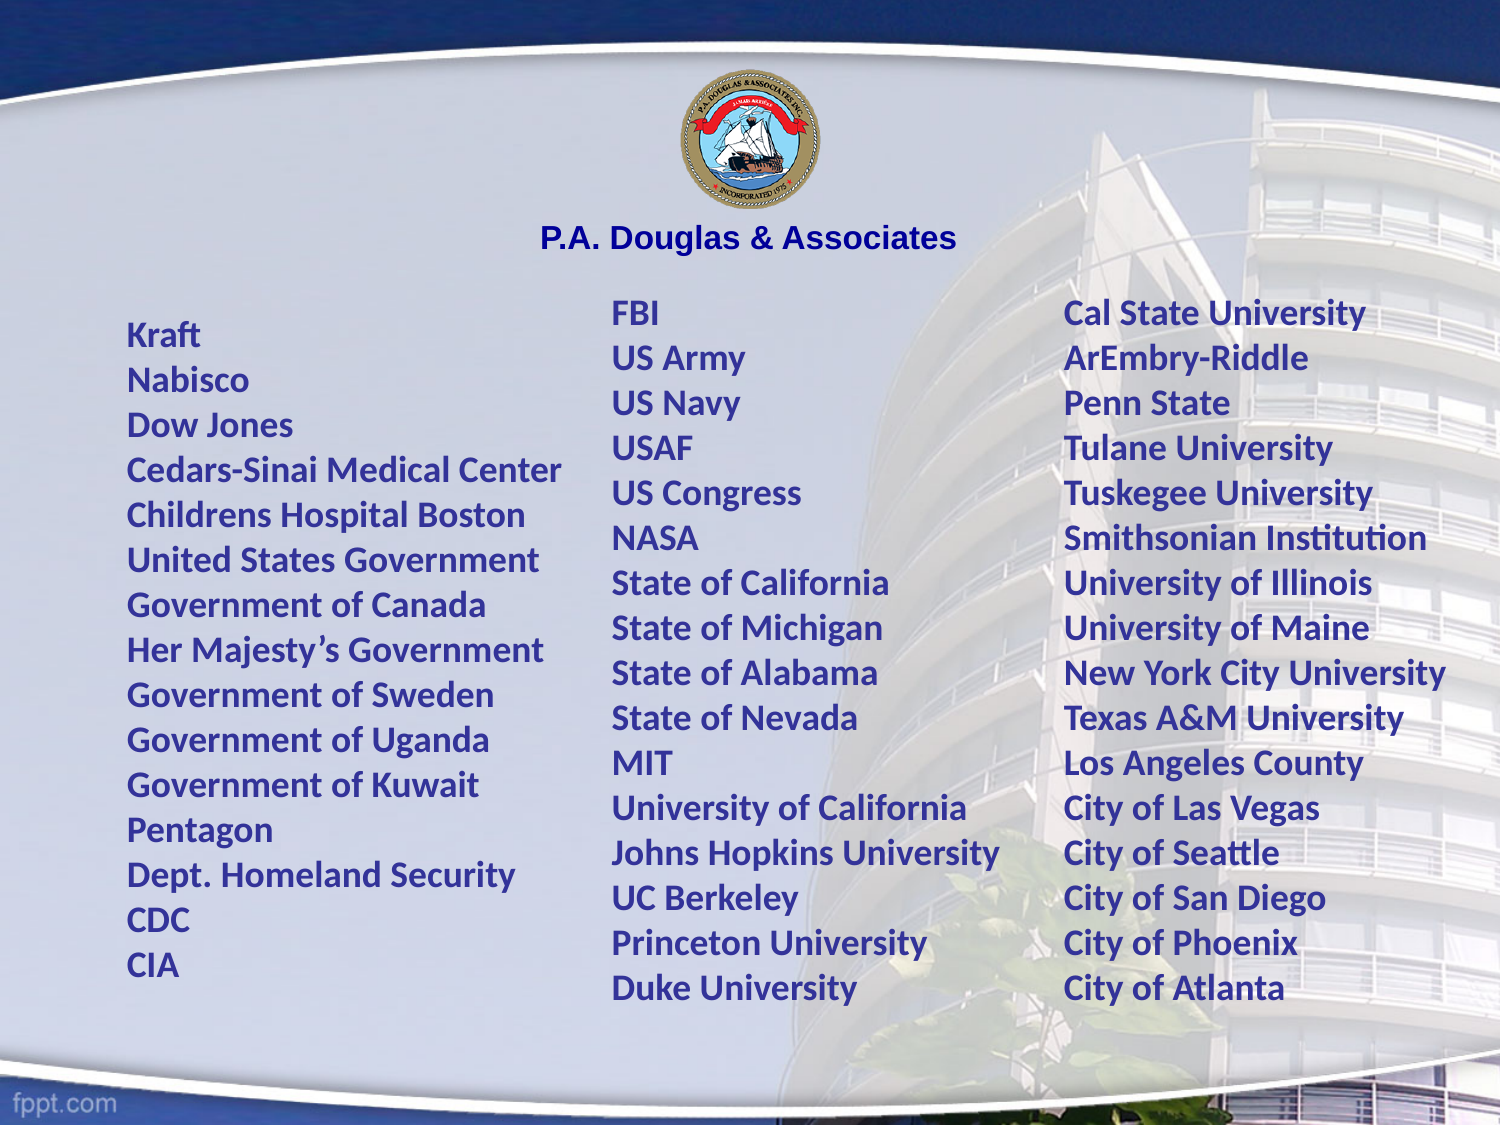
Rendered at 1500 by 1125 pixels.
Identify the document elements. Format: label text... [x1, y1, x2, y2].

text_box Kraft Nabisco Dow Jones Cedars-Sinai Medical Center Childrens Hospital Boston United States Government Government of Canada Her Majesty’s Government Government of Sweden Government of Uganda Government of Kuwait Pentagon Dept. Homeland Security CDC CIA [112, 302, 596, 993]
text_box Cal State University ArEmbry-Riddle Penn State Tulane University Tuskegee University Smithsonian Institution University of Illinois University of Maine New York City University Texas A&M University Los Angeles County City of Las Vegas City of Seattle City of San Diego City of Phoenix City of Atlanta [1049, 280, 1500, 1016]
text_box FBI US Army US Navy USAF US Congress NASA State of California State of Michigan State of Alabama State of Nevada MIT University of California Johns Hopkins University UC Berkeley Princeton University Duke University [596, 280, 1049, 1016]
picture [0, 0, 1500, 1125]
